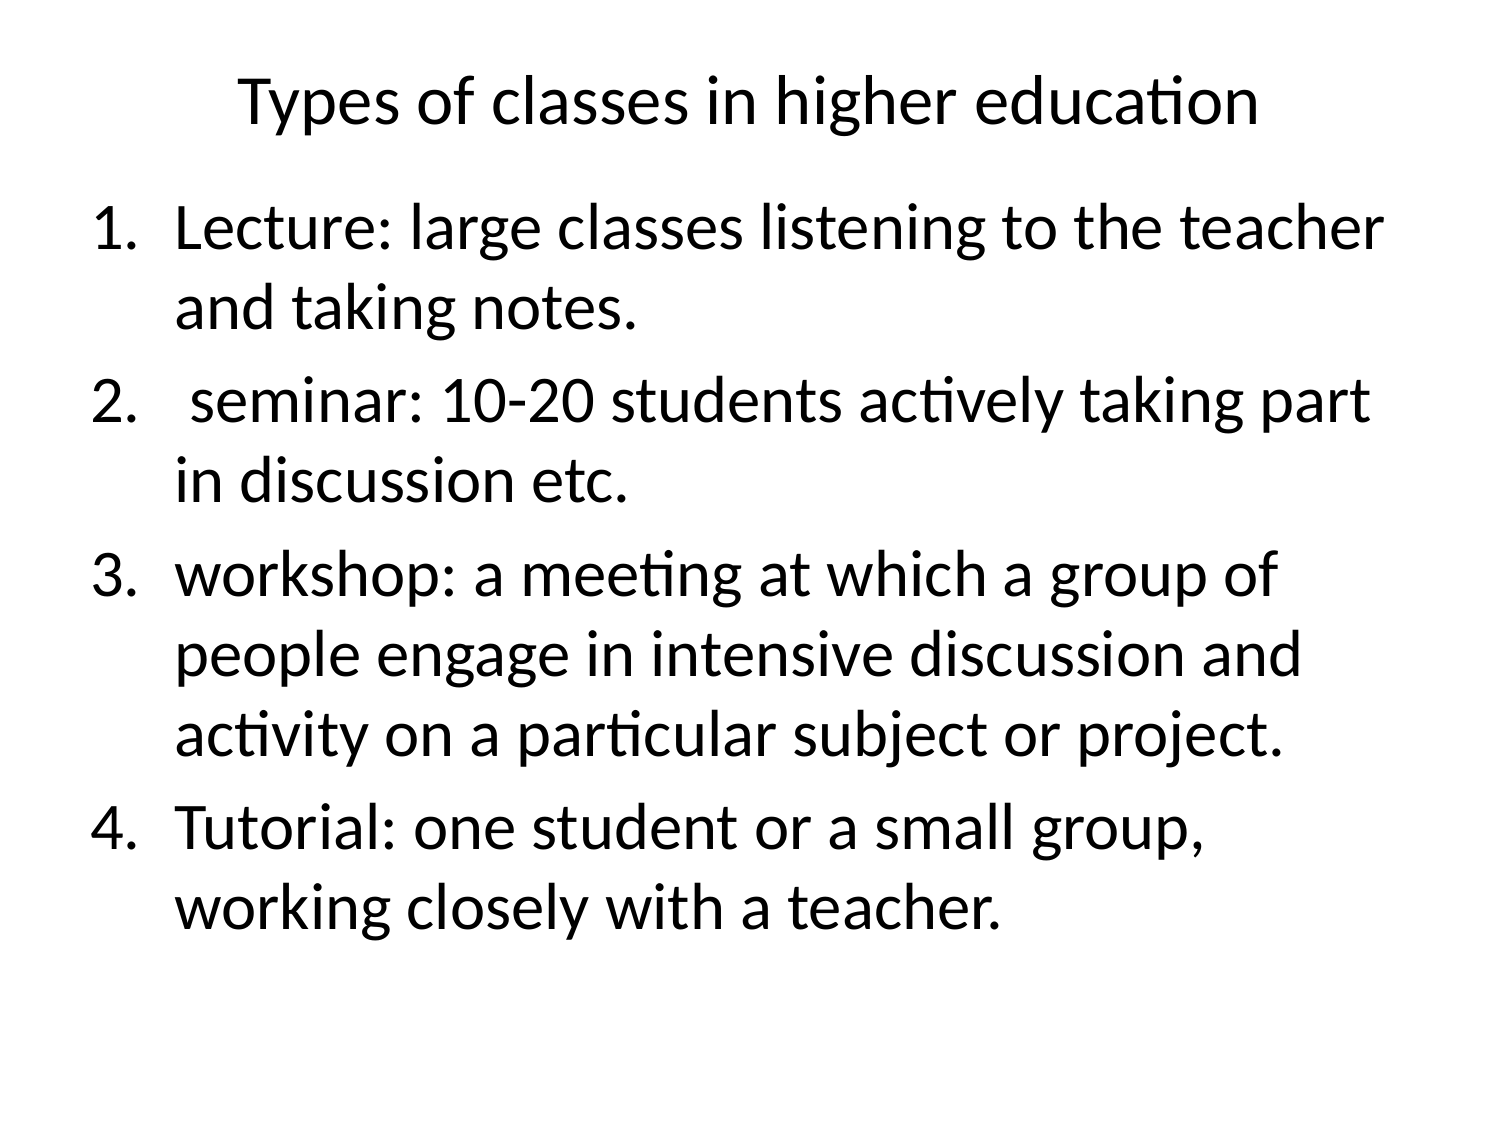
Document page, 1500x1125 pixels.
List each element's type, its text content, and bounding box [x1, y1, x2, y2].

title Types of classes in higher education [75, 45, 1425, 174]
list Lecture: large classes listening to the teacher and taking notes. seminar: 10-20 students actively taking part in discussion etc. workshop: a meeting at which a group of people engage in intensive discussion and activity on a particular subject or project. Tutorial: one student or a small group, working closely with a teacher. [75, 174, 1425, 1075]
